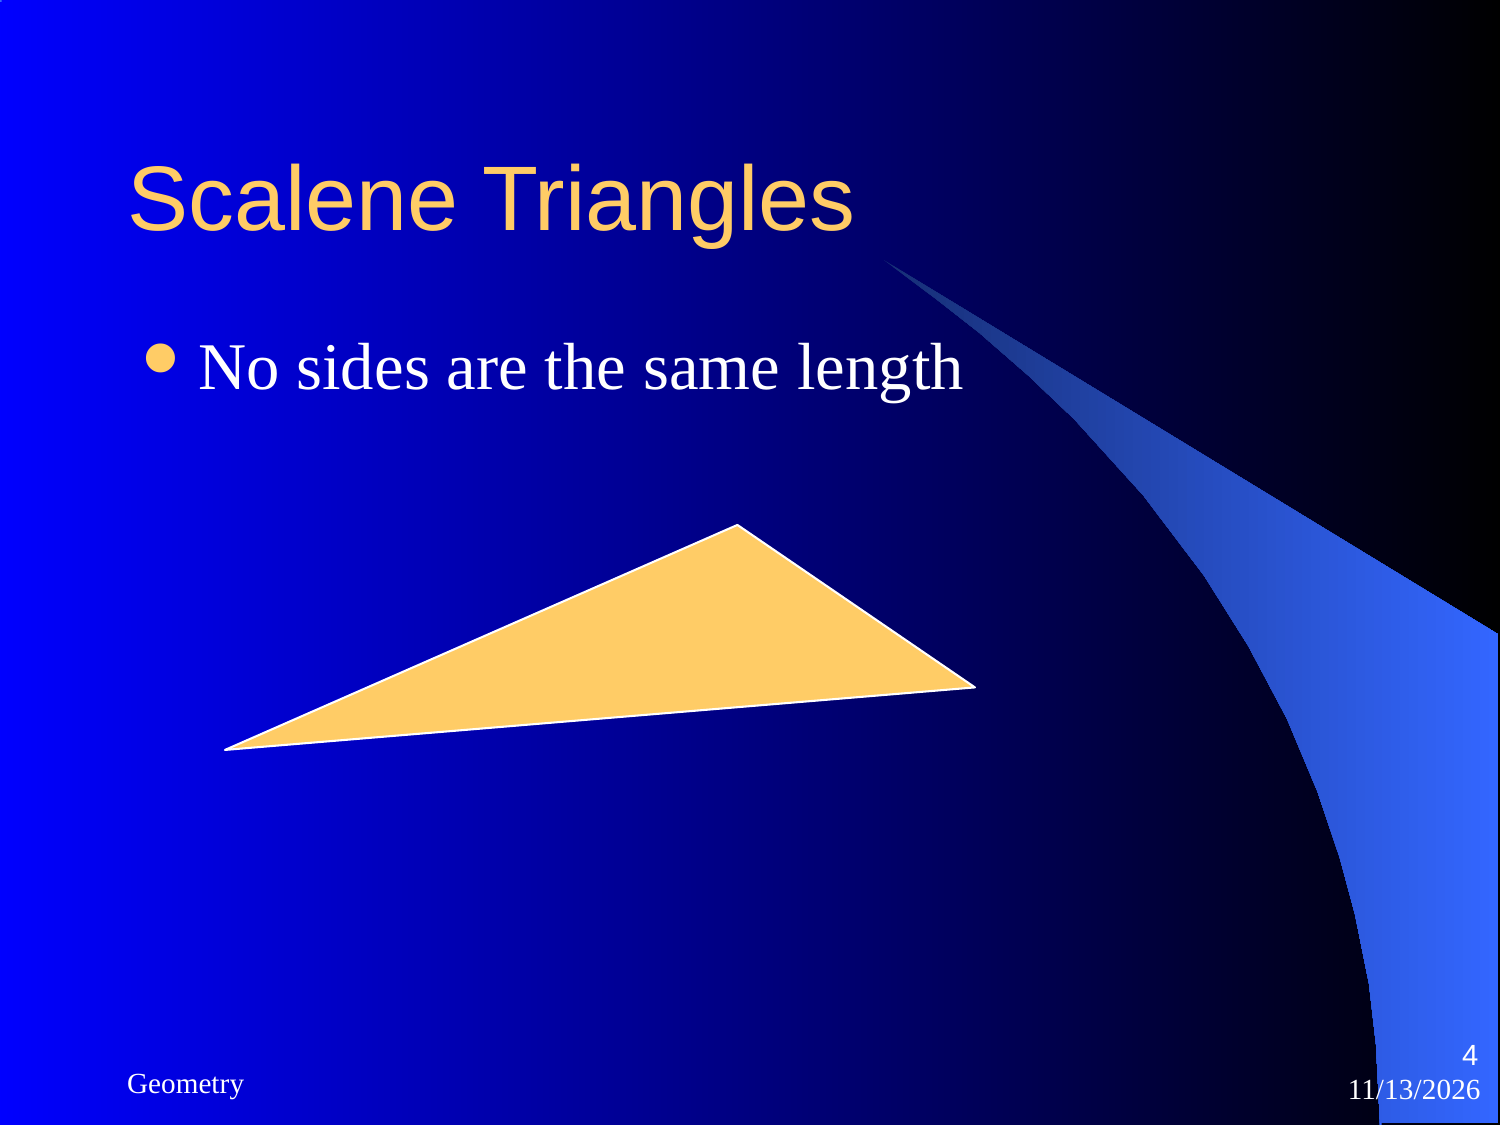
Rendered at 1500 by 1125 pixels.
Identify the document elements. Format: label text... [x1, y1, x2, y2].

footer Geometry [111, 1044, 812, 1120]
slide_number 4 [1180, 1008, 1494, 1072]
list No sides are the same length [111, 324, 1400, 463]
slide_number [1183, 1056, 1497, 1120]
title Scalene Triangles [111, 99, 1438, 288]
text_box [224, 524, 975, 750]
